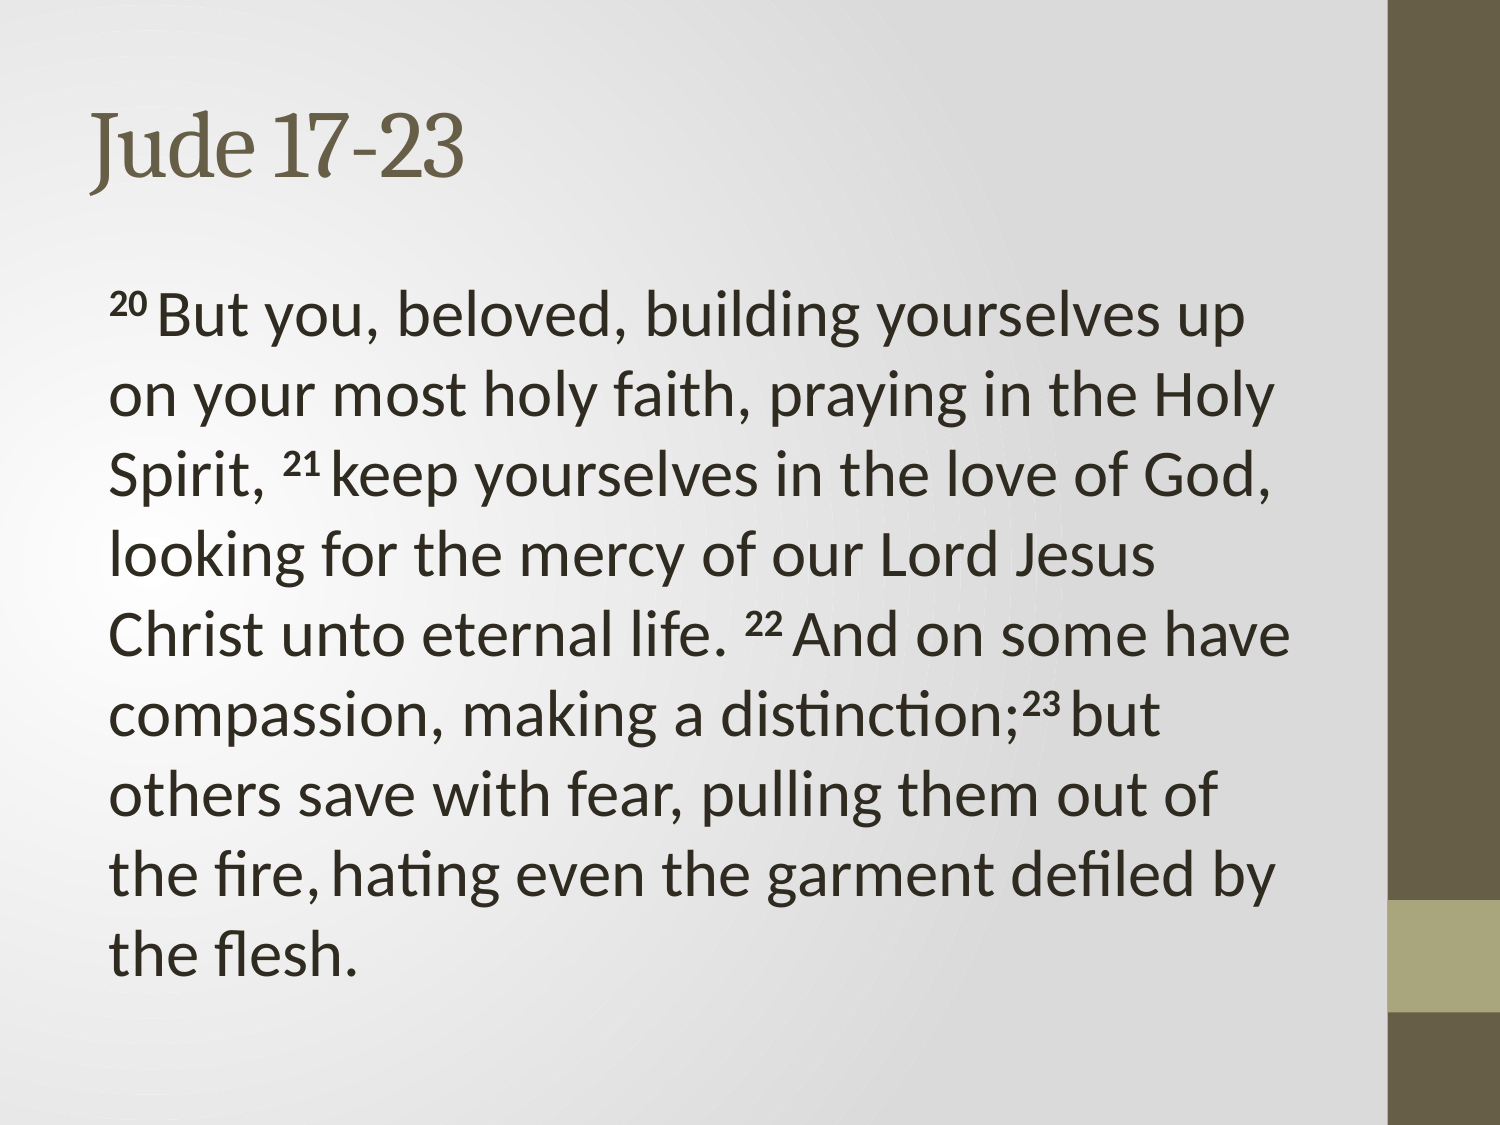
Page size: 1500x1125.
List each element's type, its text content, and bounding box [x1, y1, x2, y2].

title Jude 17-23 [75, 45, 1325, 233]
list 20 But you, beloved, building yourselves up on your most holy faith, praying in the Holy Spirit, 21 keep yourselves in the love of God, looking for the mercy of our Lord Jesus Christ unto eternal life. 22 And on some have compassion, making a distinction;23 but others save with fear, pulling them out of the fire, hating even the garment defiled by the flesh. [75, 262, 1325, 1050]
